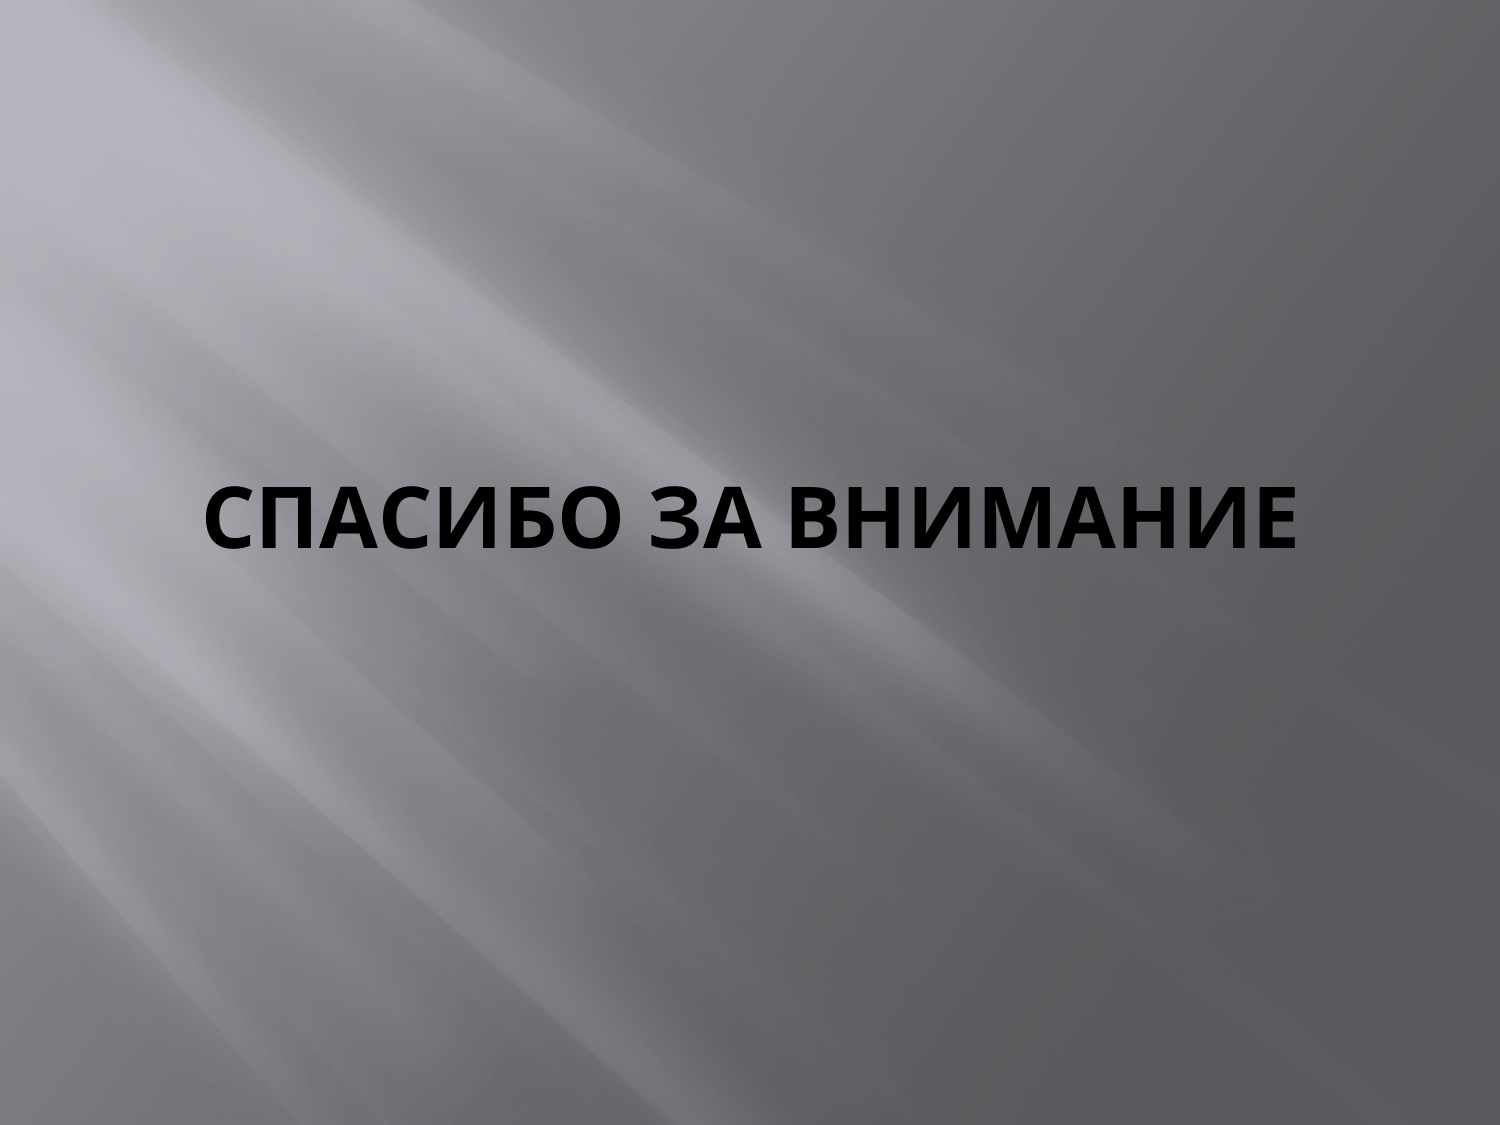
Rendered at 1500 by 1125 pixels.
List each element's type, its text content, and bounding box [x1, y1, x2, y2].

title СПАСИБО ЗА ВНИМАНИЕ [76, 420, 1427, 609]
